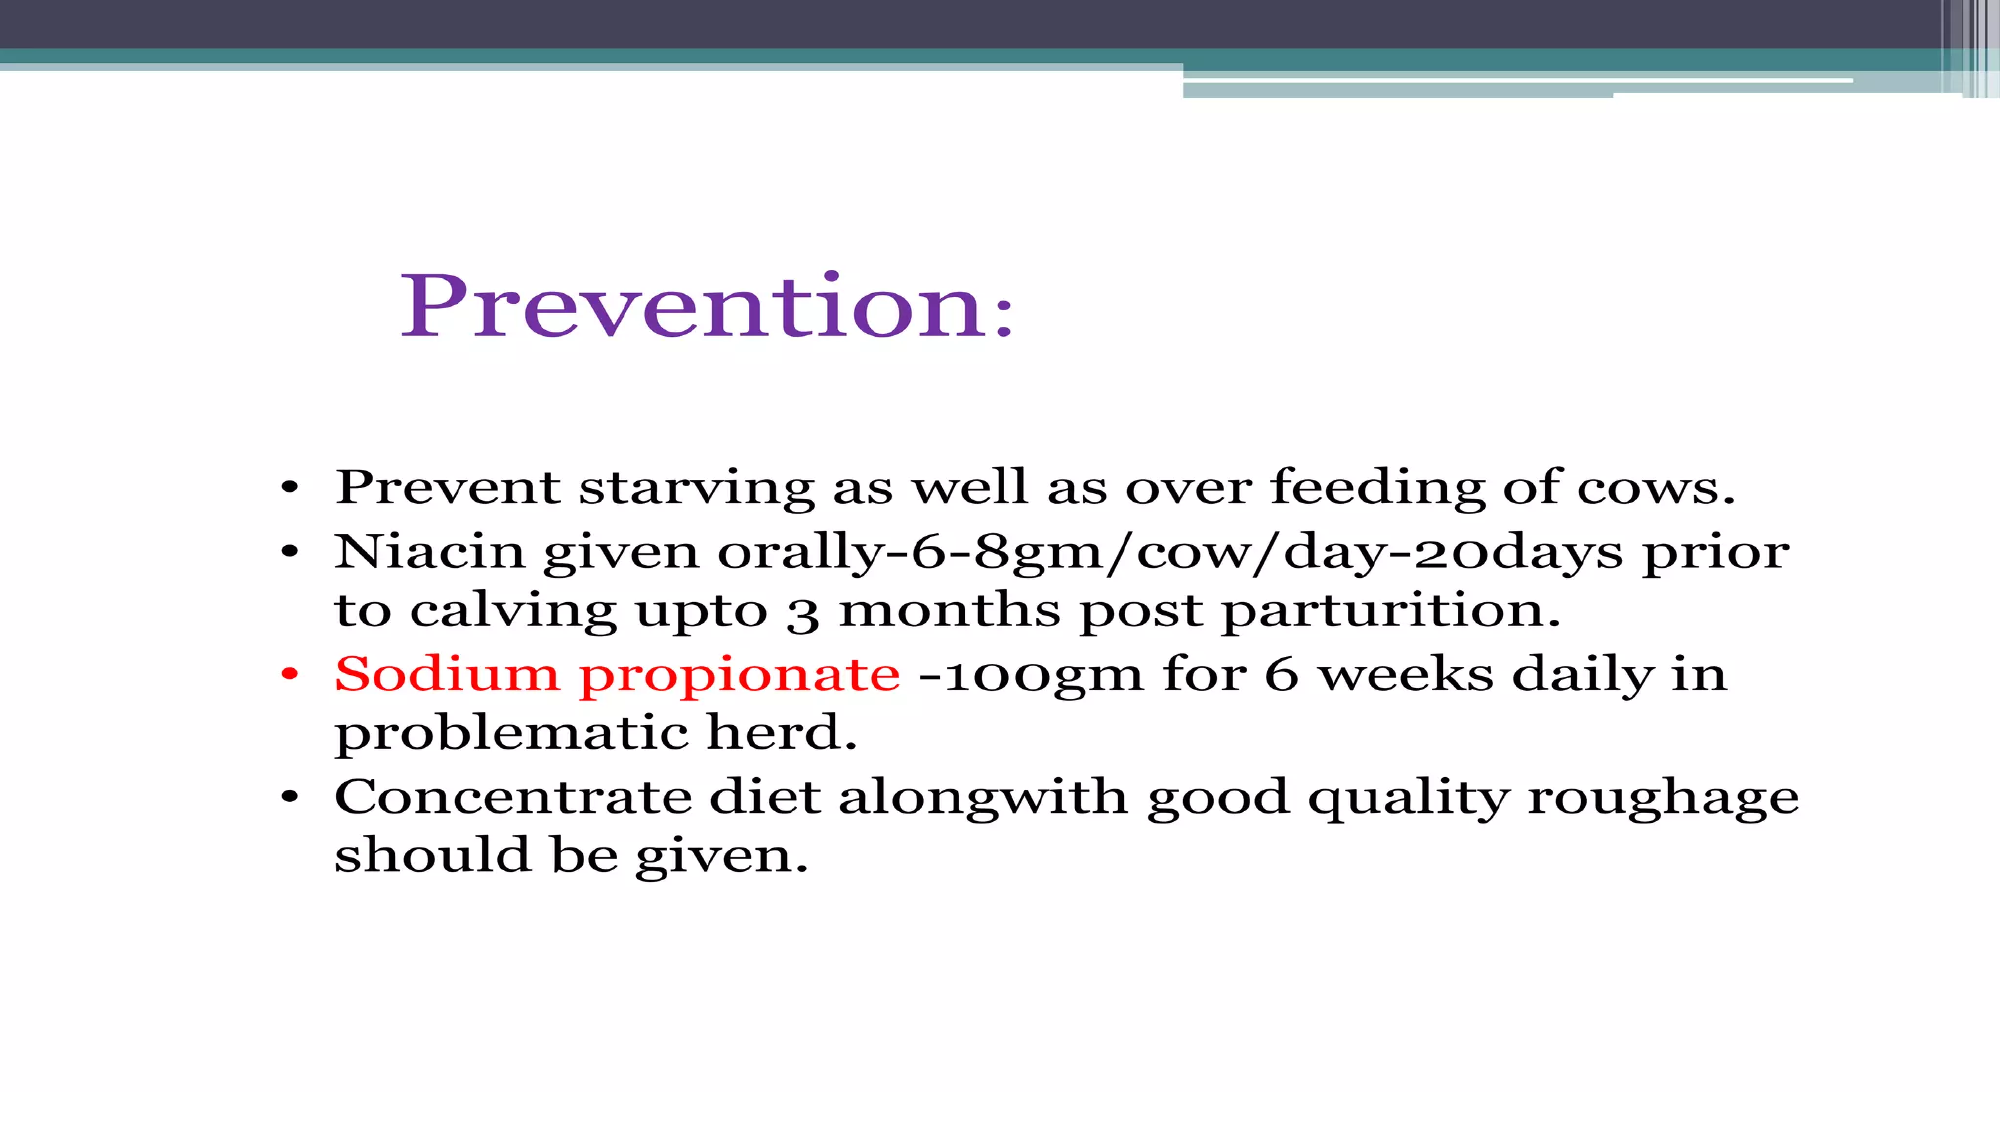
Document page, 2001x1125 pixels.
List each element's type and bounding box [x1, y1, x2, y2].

list [0, 0, 2000, 1092]
